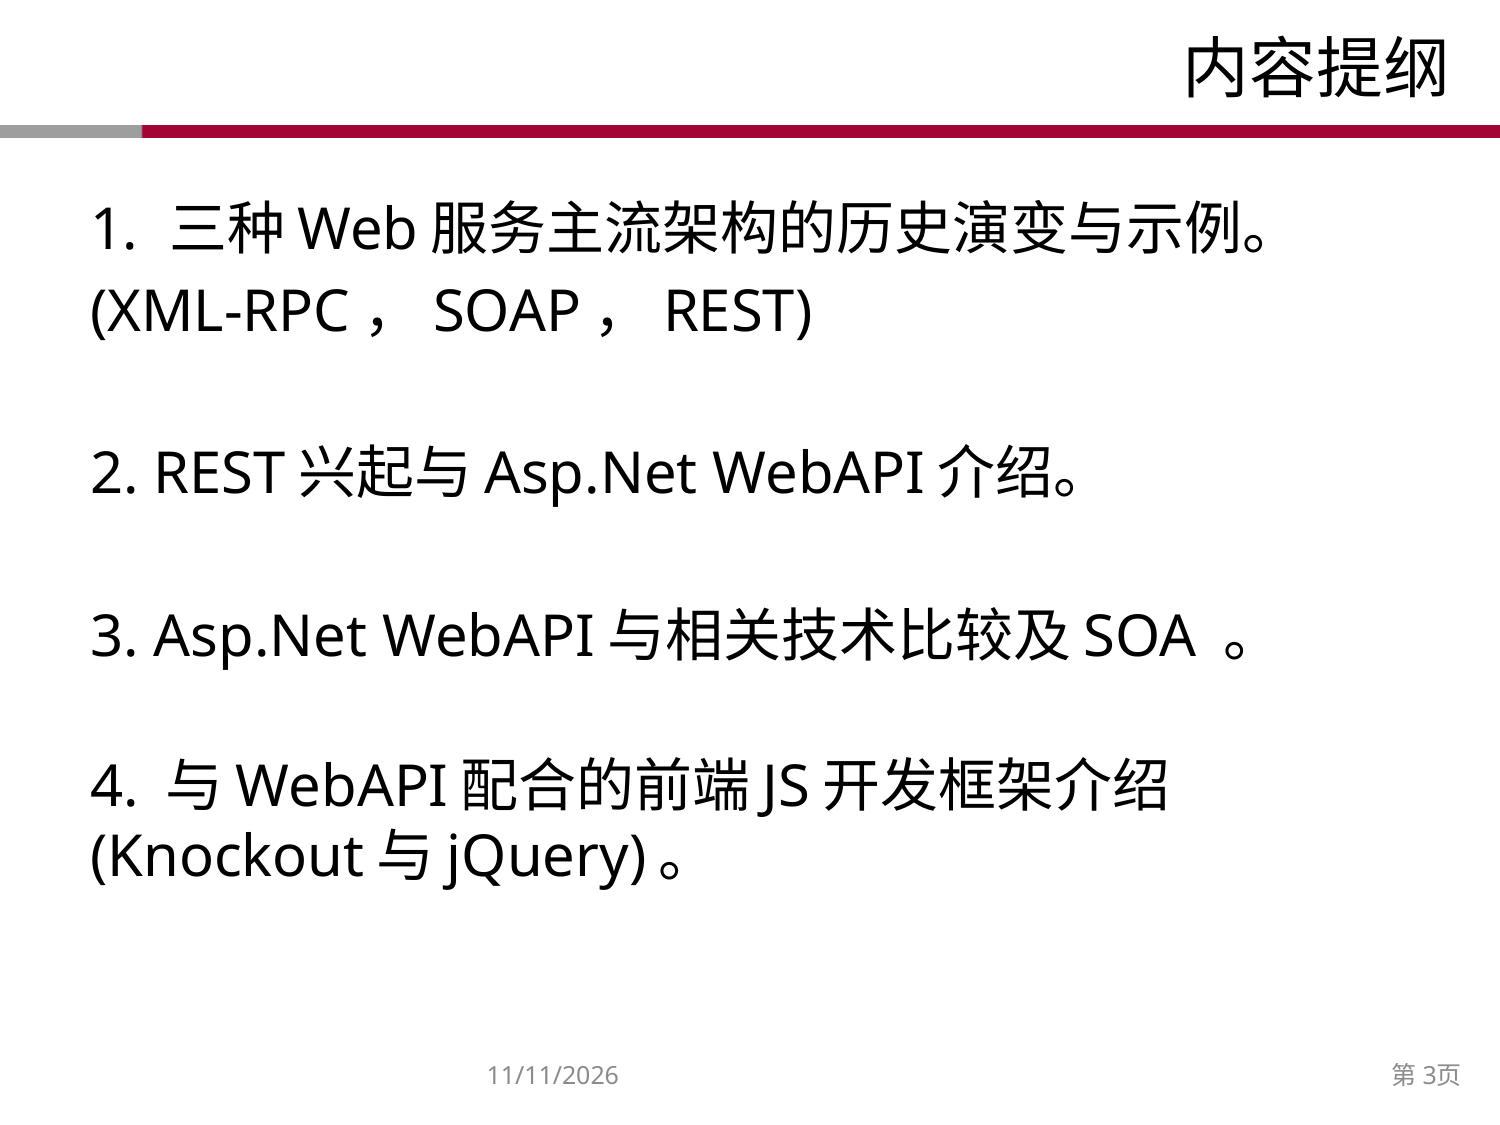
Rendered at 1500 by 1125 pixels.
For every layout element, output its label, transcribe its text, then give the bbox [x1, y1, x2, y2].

picture [0, 125, 1500, 138]
list 三种Web服务主流架构的历史演变与示例。 (XML-RPC，SOAP，REST) 2. REST兴起与Asp.Net WebAPI介绍。 3. Asp.Net WebAPI与相关技术比较及SOA 。 4. 与WebAPI配合的前端JS开发框架介绍(Knockout与jQuery)。 [75, 184, 1425, 905]
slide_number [471, 1046, 822, 1107]
slide_number 第3页 [1126, 1046, 1477, 1107]
title 内容提纲 [445, 11, 1465, 119]
